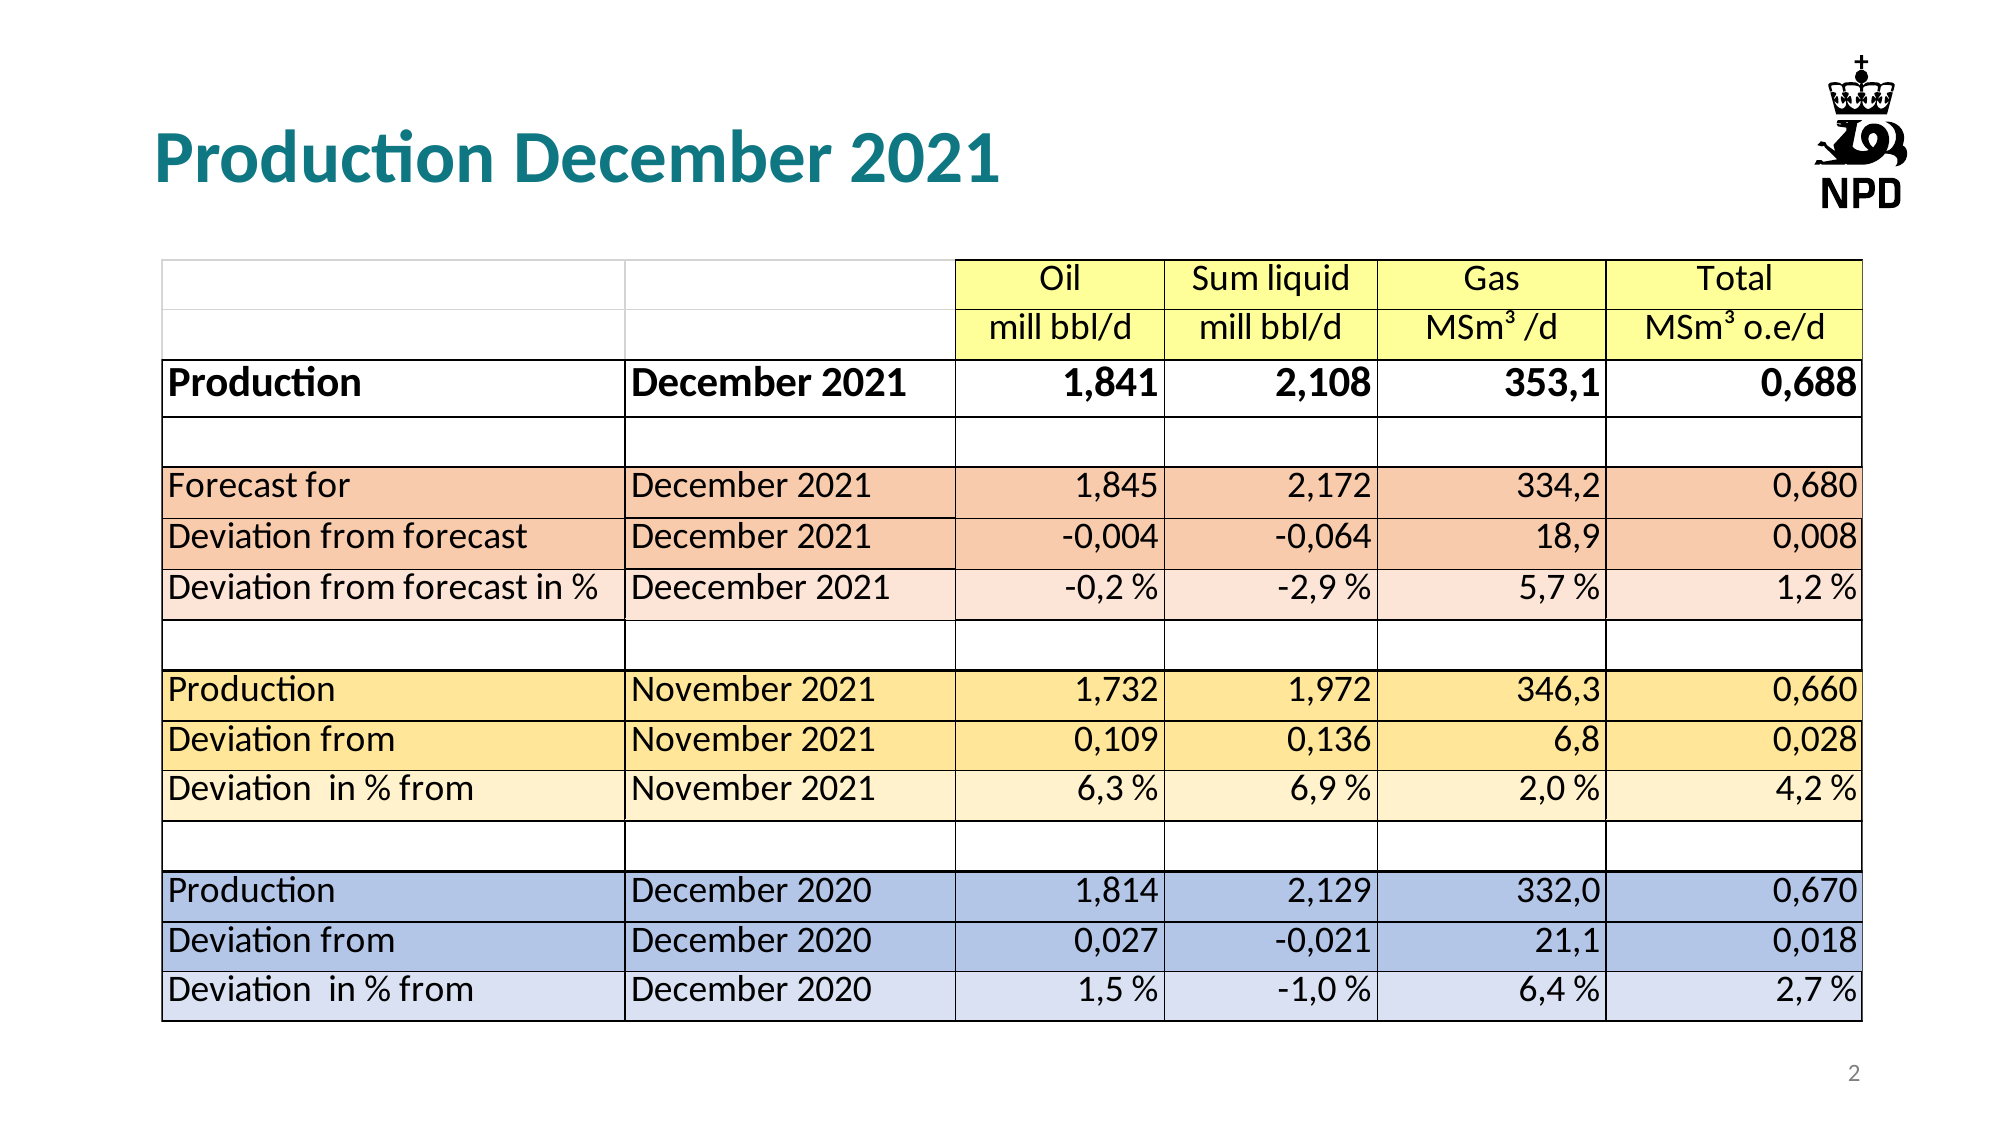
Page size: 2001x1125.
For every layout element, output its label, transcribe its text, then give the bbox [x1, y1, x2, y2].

picture [161, 259, 1865, 1024]
slide_number 2 [1781, 1041, 1861, 1102]
title Production December 2021 [138, 54, 1721, 268]
